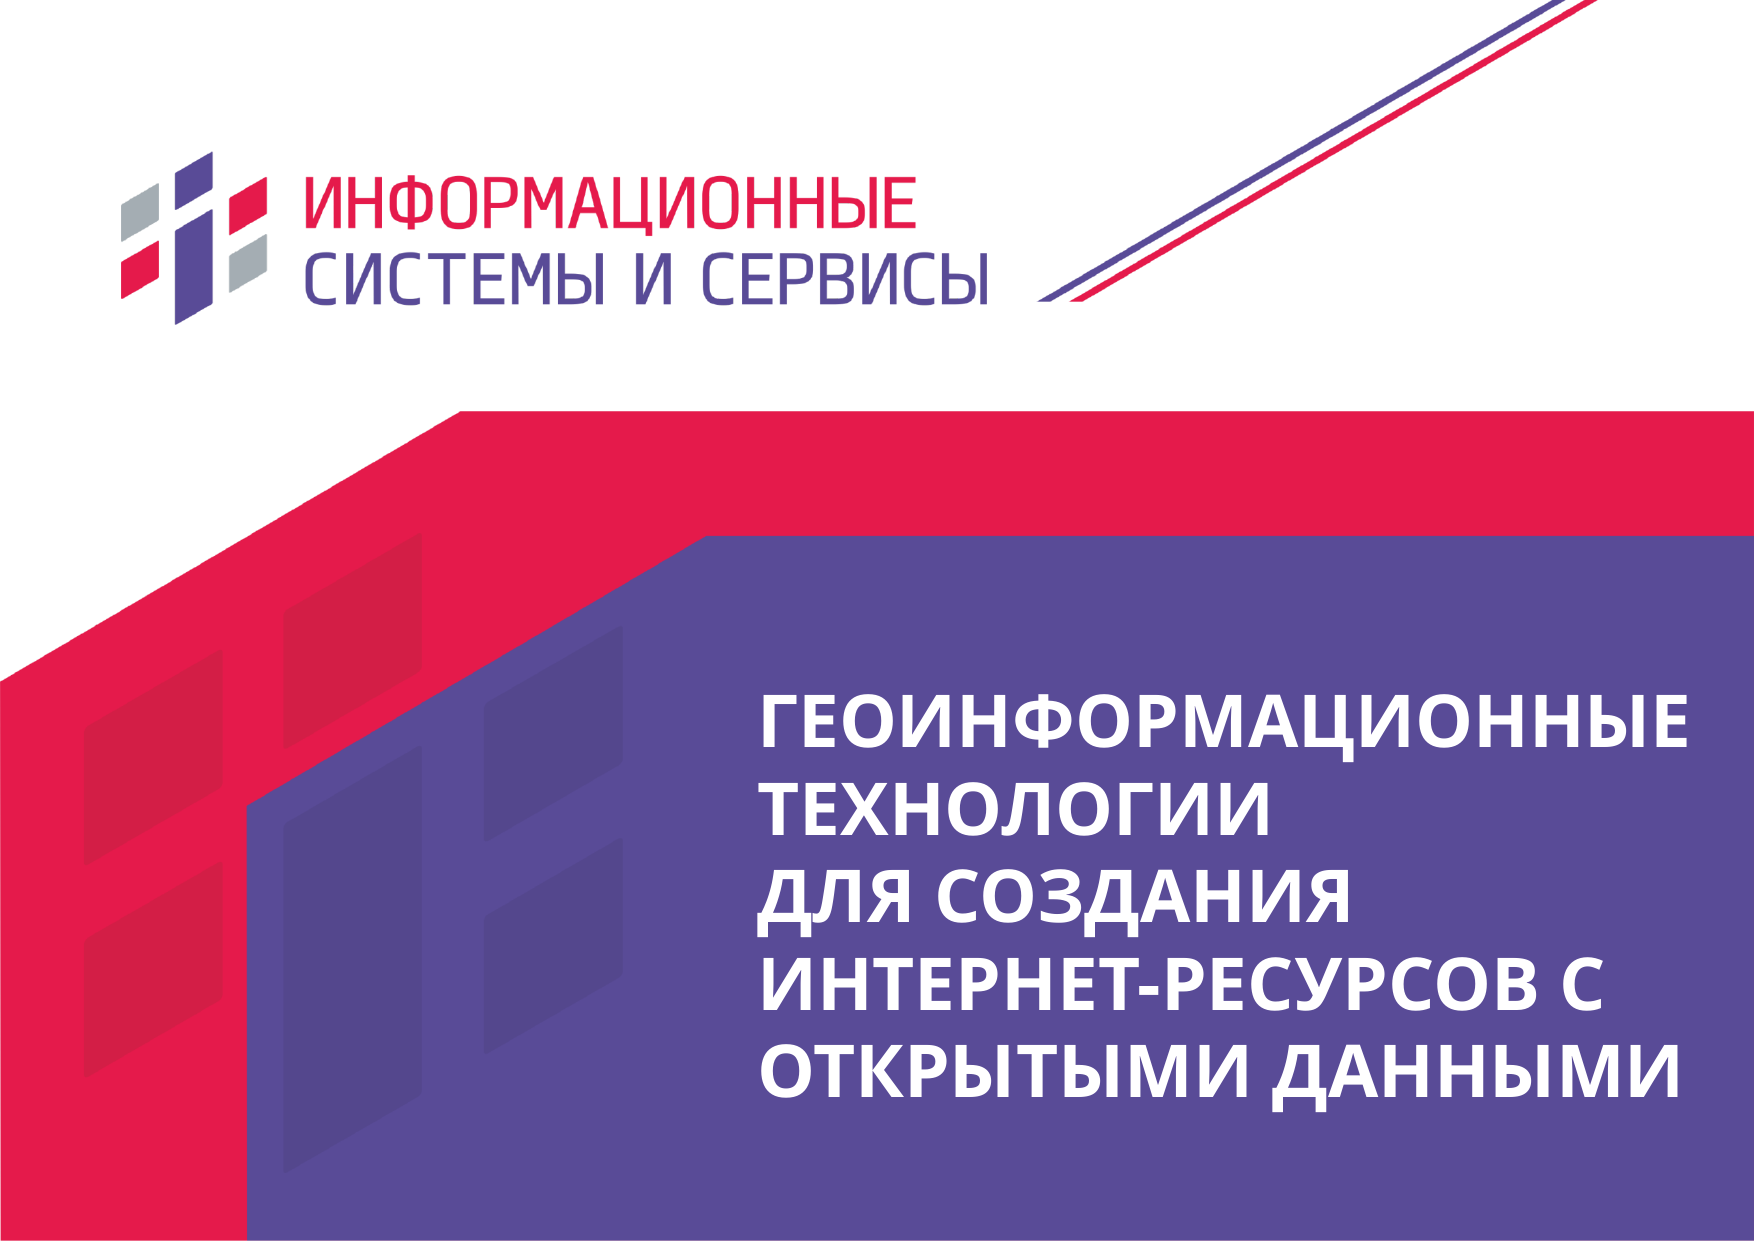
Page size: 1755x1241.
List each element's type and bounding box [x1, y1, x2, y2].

picture [120, 151, 987, 326]
picture [1036, 0, 1598, 302]
picture [0, 410, 1755, 1241]
